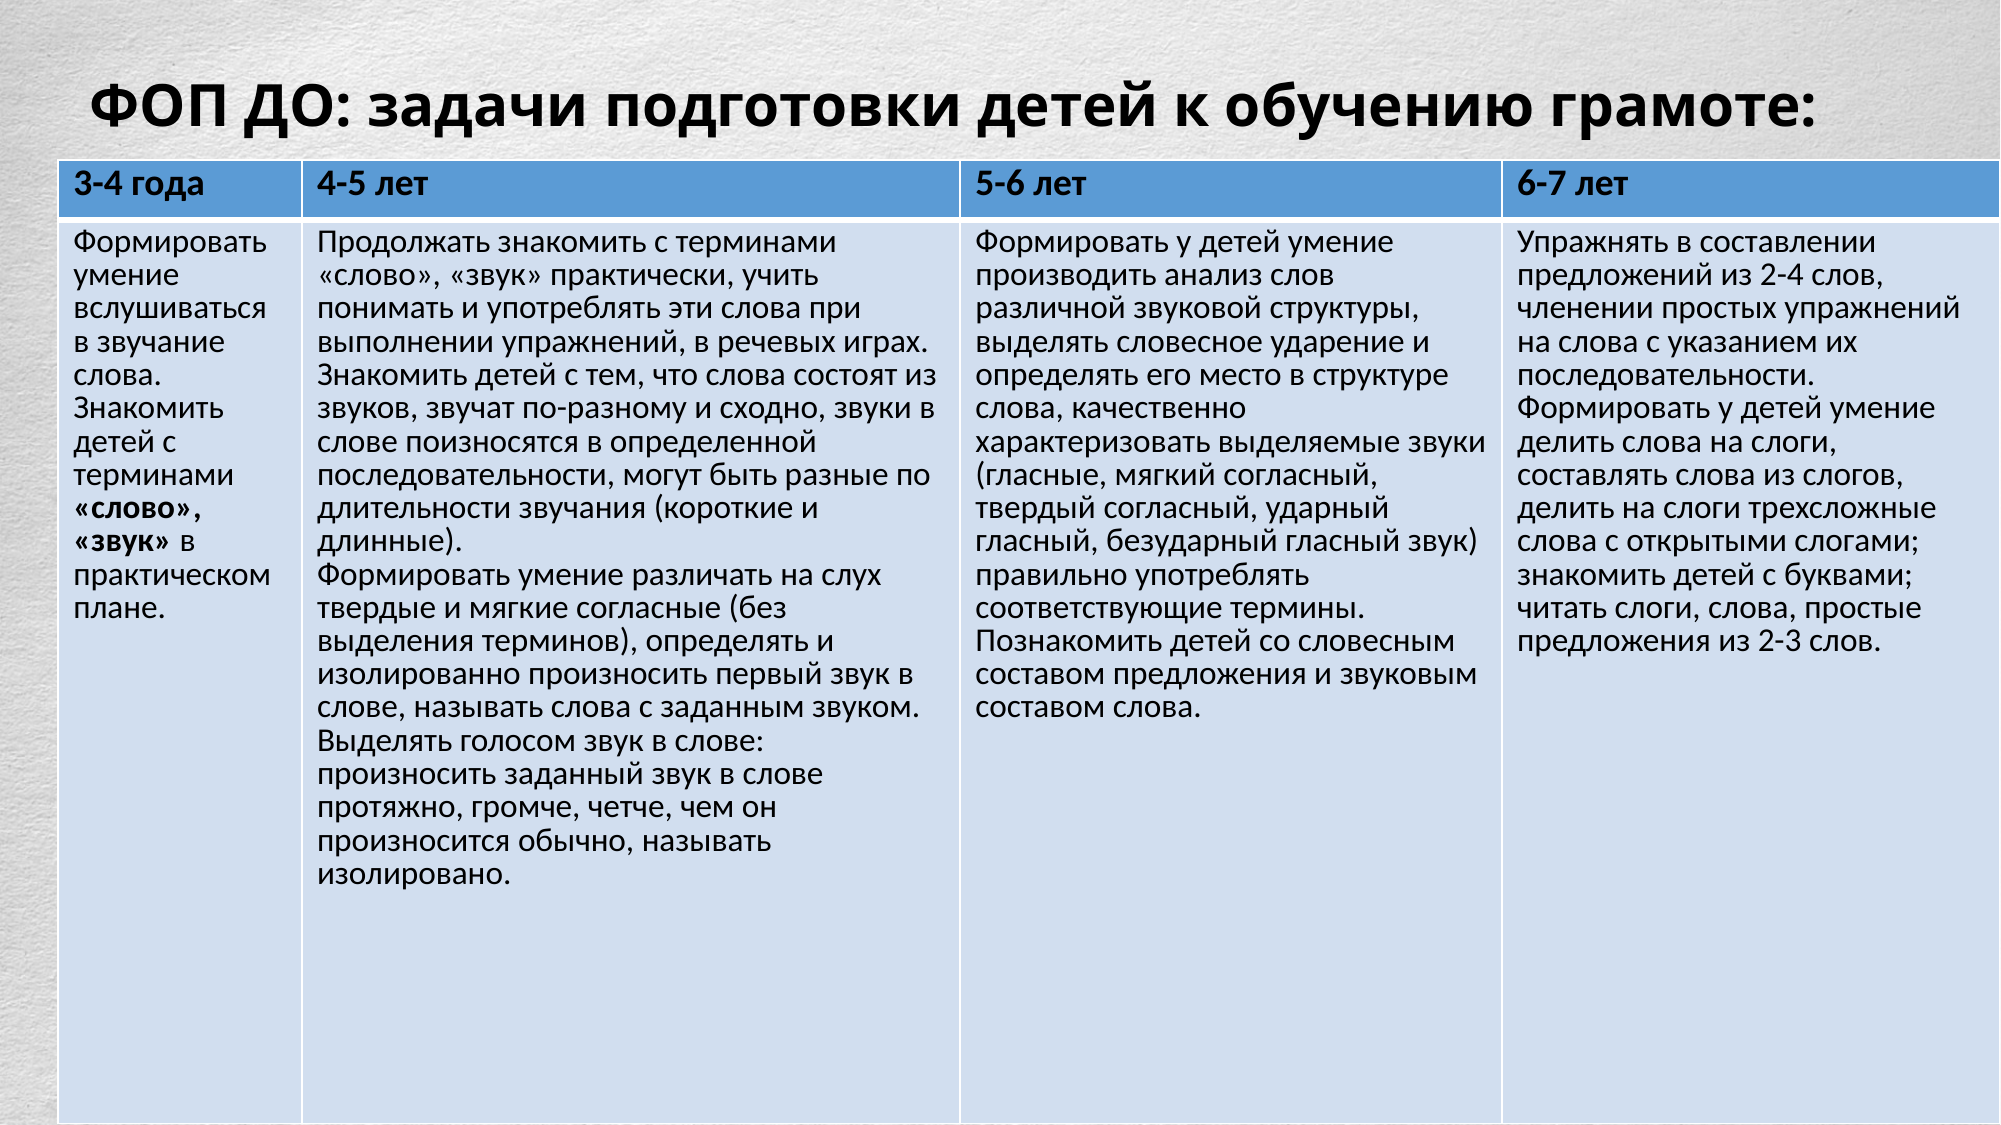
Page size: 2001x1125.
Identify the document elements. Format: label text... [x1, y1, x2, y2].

table_header 3-4 года [59, 161, 301, 217]
table_cell Упражнять в составлении предложений из 2-4 слов, членении простых упражнений на слова с указанием их последовательности. Формировать у детей умение делить слова на слоги, составлять слова из слогов, делить на слоги трехсложные слова с открытыми слогами; знакомить детей с буквами; читать слоги, слова, простые предложения из 2-3 слов. [1503, 223, 1999, 1123]
table_cell Продолжать знакомить с терминами «слово», «звук» практически, учить понимать и употреблять эти слова при выполнении упражнений, в речевых играх. Знакомить детей с тем, что слова состоят из звуков, звучат по-разному и сходно, звуки в слове поизносятся в определенной последовательности, могут быть разные по длительности звучания (короткие и длинные). Формировать умение различать на слух твердые и мягкие согласные (без выделения терминов), определять и изолированно произносить первый звук в слове, называть слова с заданным звуком. Выделять голосом звук в слове: произносить заданный звук в слове протяжно, громче, четче, чем он произносится обычно, называть изолировано. [303, 223, 959, 1123]
picture [0, 0, 2001, 1125]
text_box ФОП ДО: задачи подготовки детей к обучению грамоте: [74, 60, 1967, 159]
table_cell Формировать у детей умение производить анализ слов различной звуковой структуры, выделять словесное ударение и определять его место в структуре слова, качественно характеризовать выделяемые звуки (гласные, мягкий согласный, твердый согласный, ударный гласный, безударный гласный звук) правильно употреблять соответствующие термины. Познакомить детей со словесным составом предложения и звуковым составом слова. [961, 223, 1501, 1123]
table_cell Формировать умение вслушиваться в звучание слова. Знакомить детей с терминами «слово», «звук» в практическом плане. [59, 223, 301, 1123]
table_header 5-6 лет [961, 161, 1501, 217]
table_header 6-7 лет [1503, 161, 1999, 217]
table_header 4-5 лет [303, 161, 959, 217]
